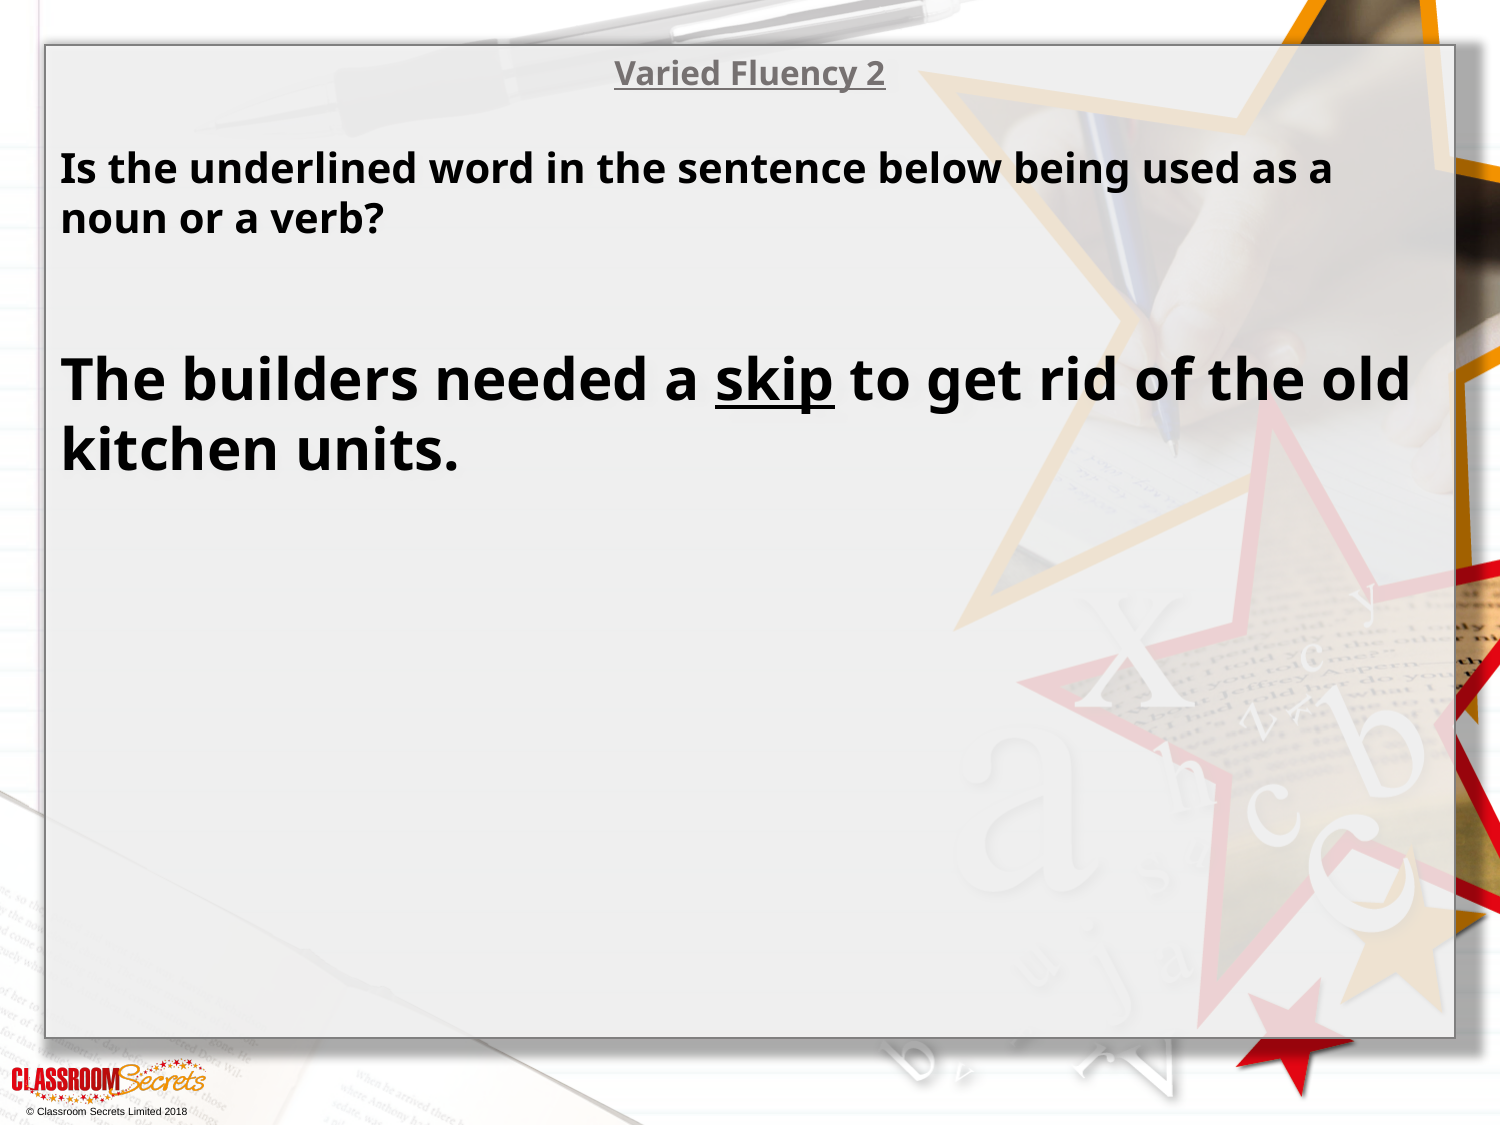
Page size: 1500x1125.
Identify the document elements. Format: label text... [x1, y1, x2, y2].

picture [0, 0, 1500, 1125]
text_box Varied Fluency 2 Is the underlined word in the sentence below being used as a noun or a verb? The builders needed a skip to get rid of the old kitchen units. [44, 44, 1456, 1039]
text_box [11, 1058, 207, 1125]
